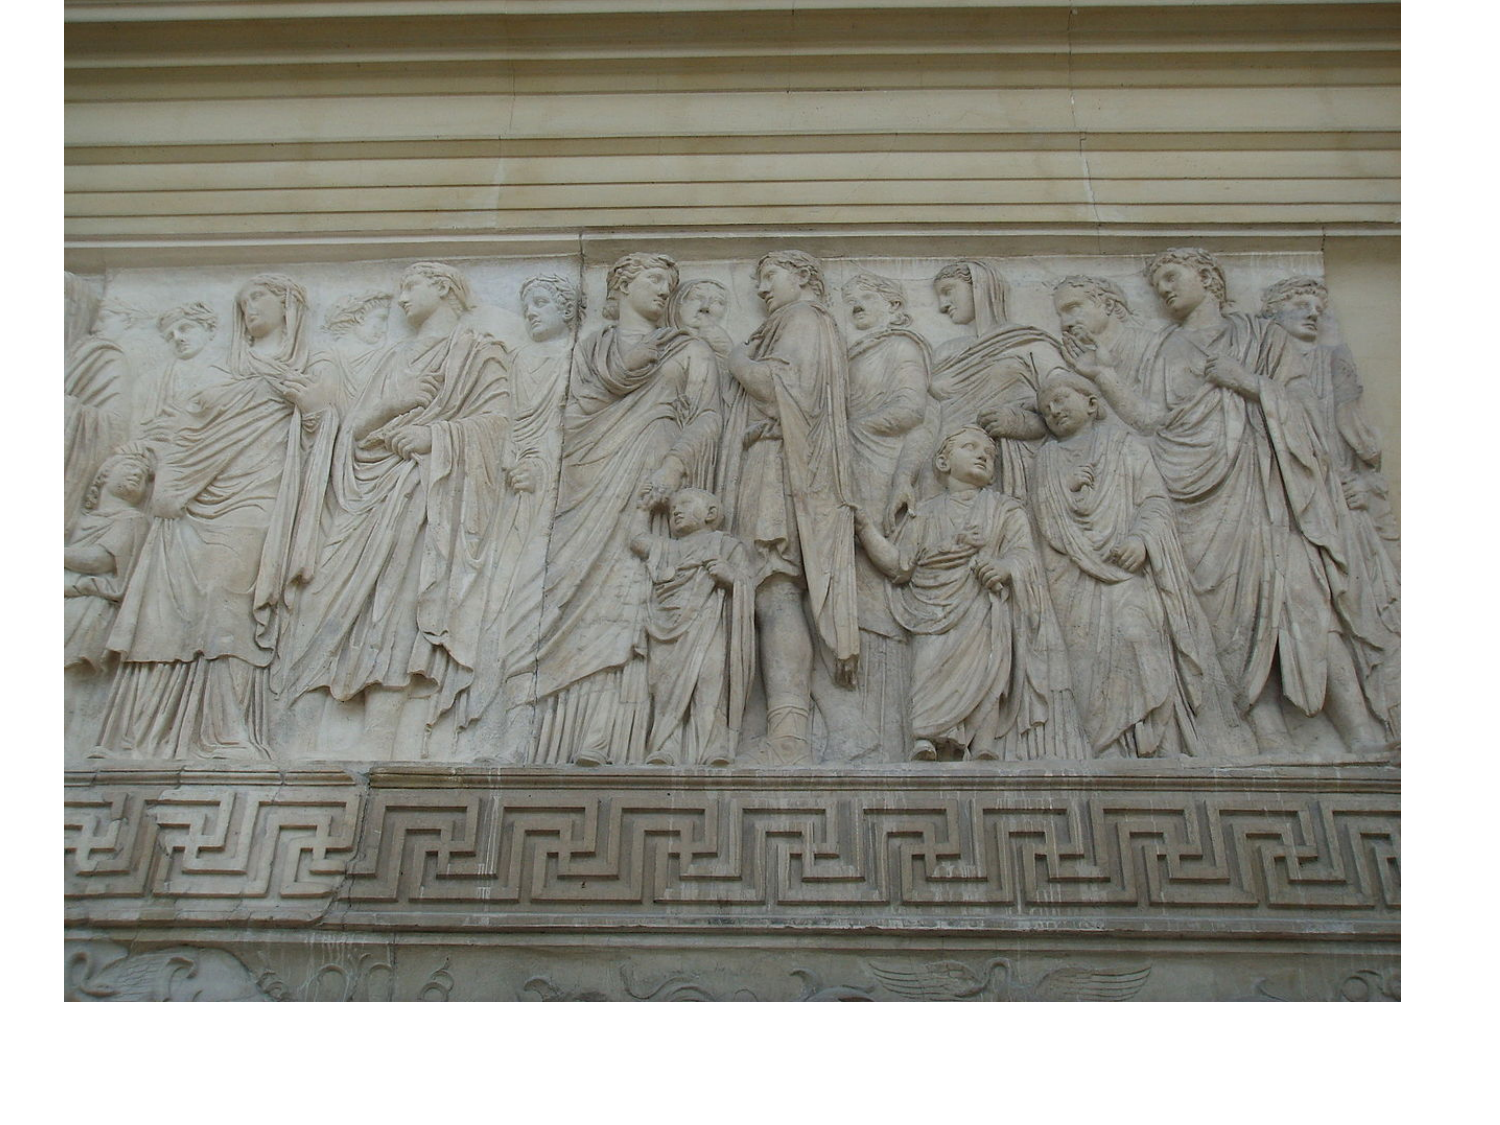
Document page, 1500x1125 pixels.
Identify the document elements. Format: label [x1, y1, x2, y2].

list [64, 0, 1401, 1002]
